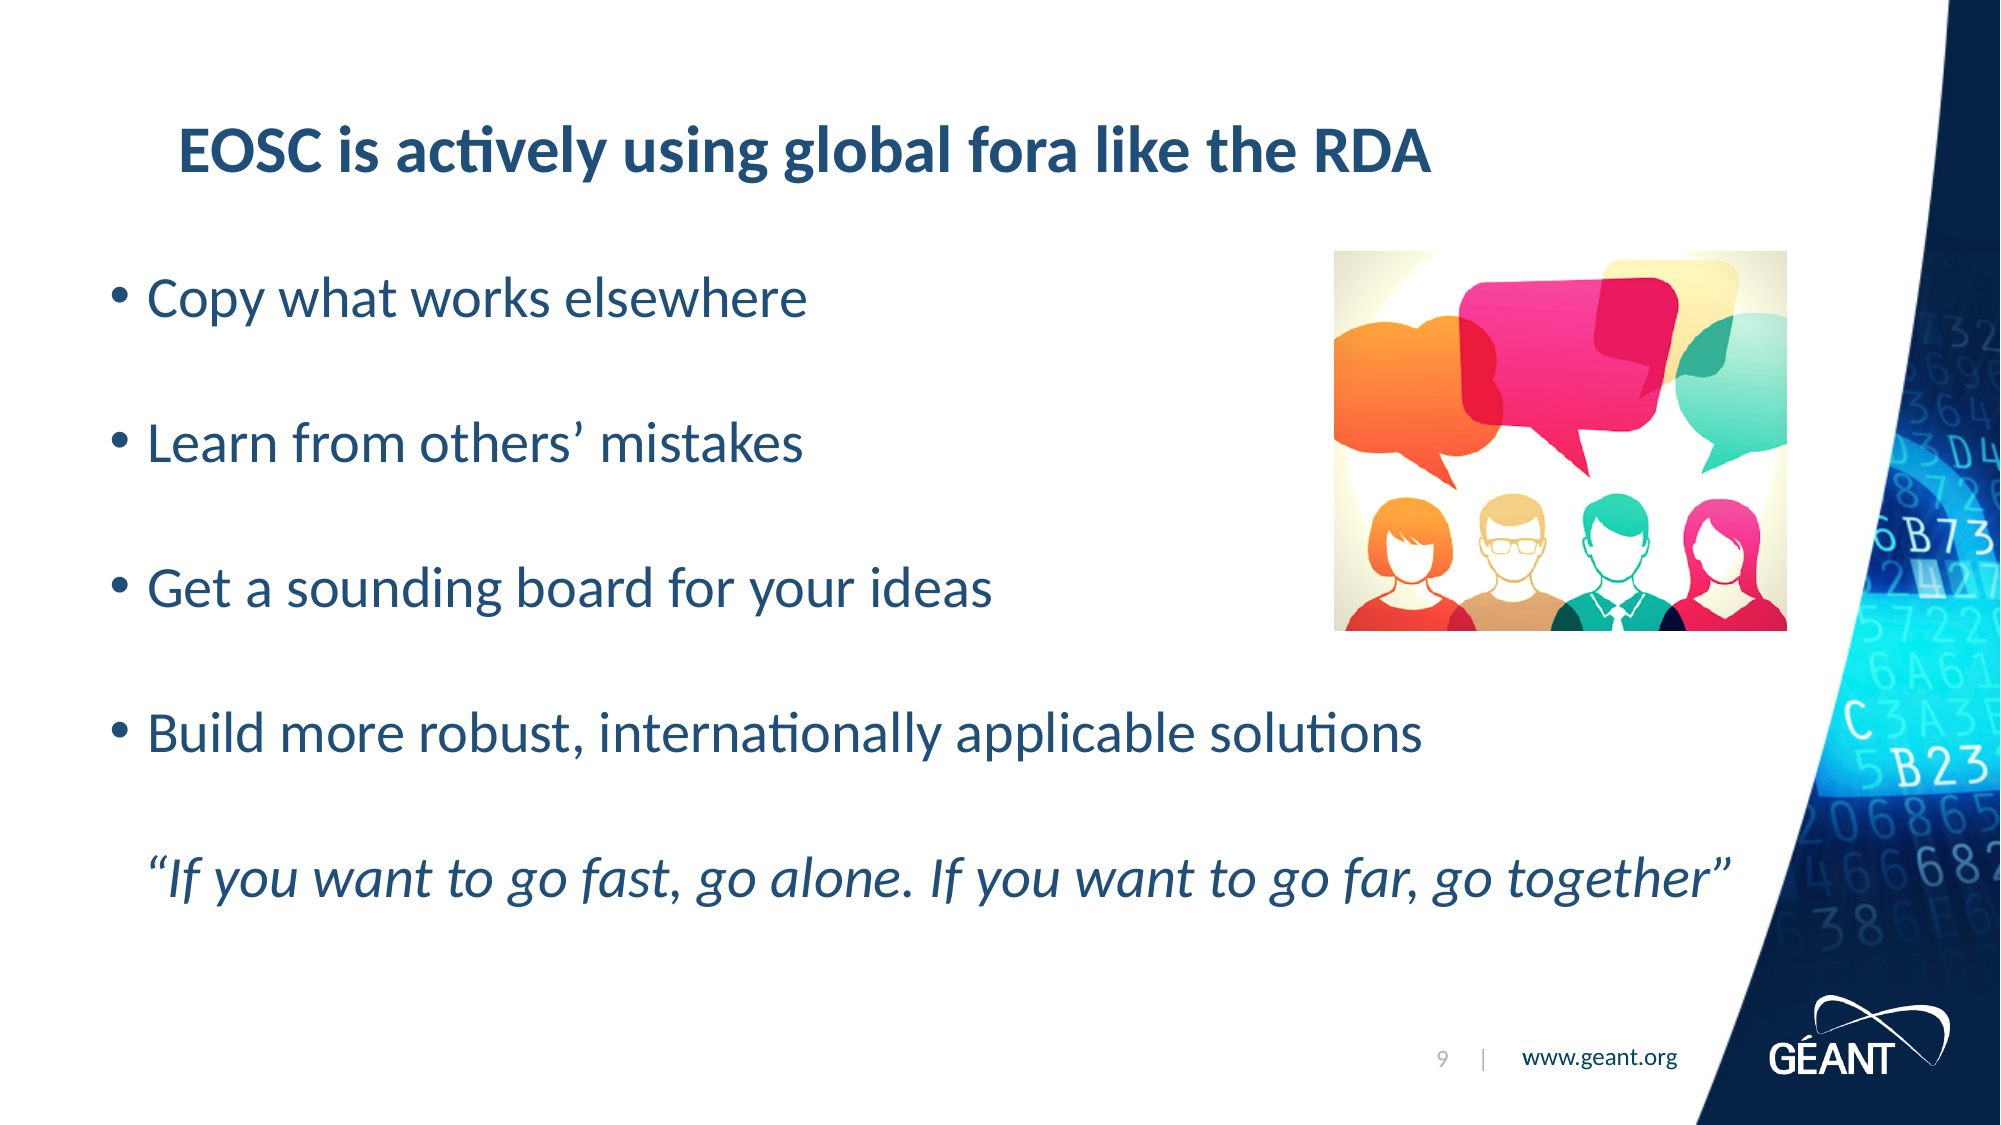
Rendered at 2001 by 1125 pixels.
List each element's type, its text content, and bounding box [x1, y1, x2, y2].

picture [1987, 777, 2000, 784]
title EOSC is actively using global fora like the RDA [163, 115, 1787, 187]
picture [1334, 0, 2000, 1125]
list Copy what works elsewhere Learn from others’ mistakes Get a sounding board for your ideas Build more robust, internationally applicable solutions “If you want to go fast, go alone. If you want to go far, go together” [94, 251, 1787, 966]
slide_number 9 | [1394, 1030, 1505, 1086]
